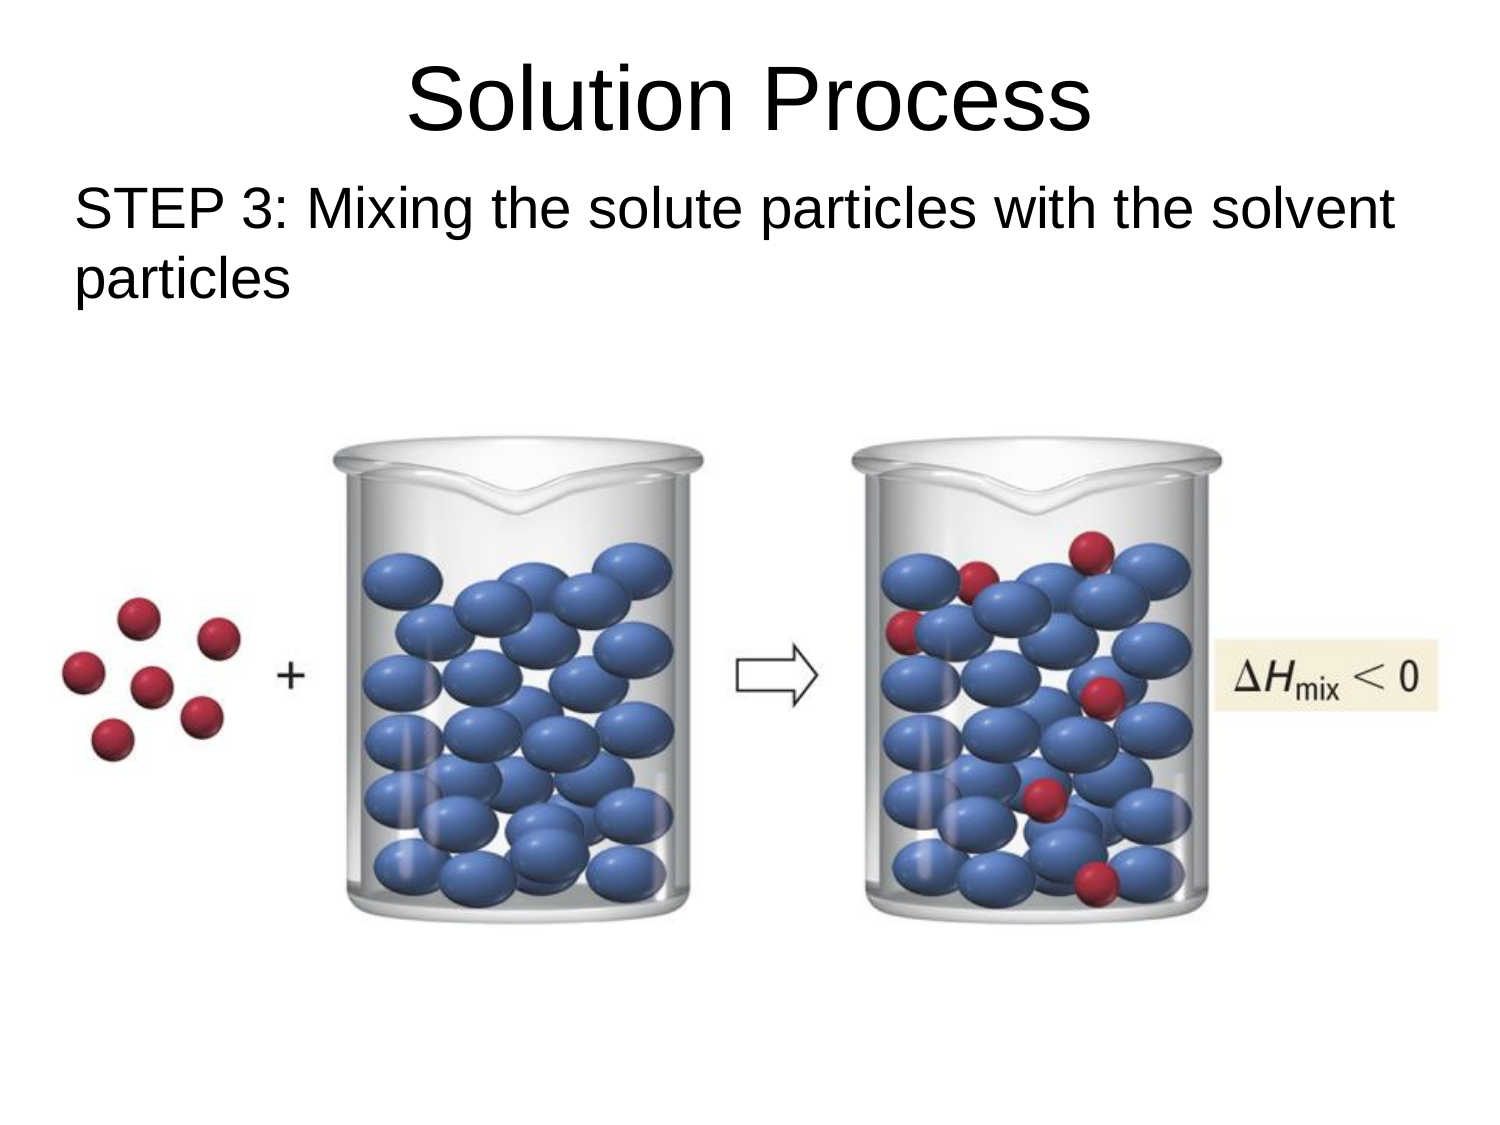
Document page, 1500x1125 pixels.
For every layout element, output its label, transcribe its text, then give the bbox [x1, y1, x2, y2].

text_box STEP 3: Mixing the solute particles with the solvent particles [59, 162, 1423, 318]
title Solution Process [112, 0, 1388, 188]
picture [49, 424, 1451, 931]
